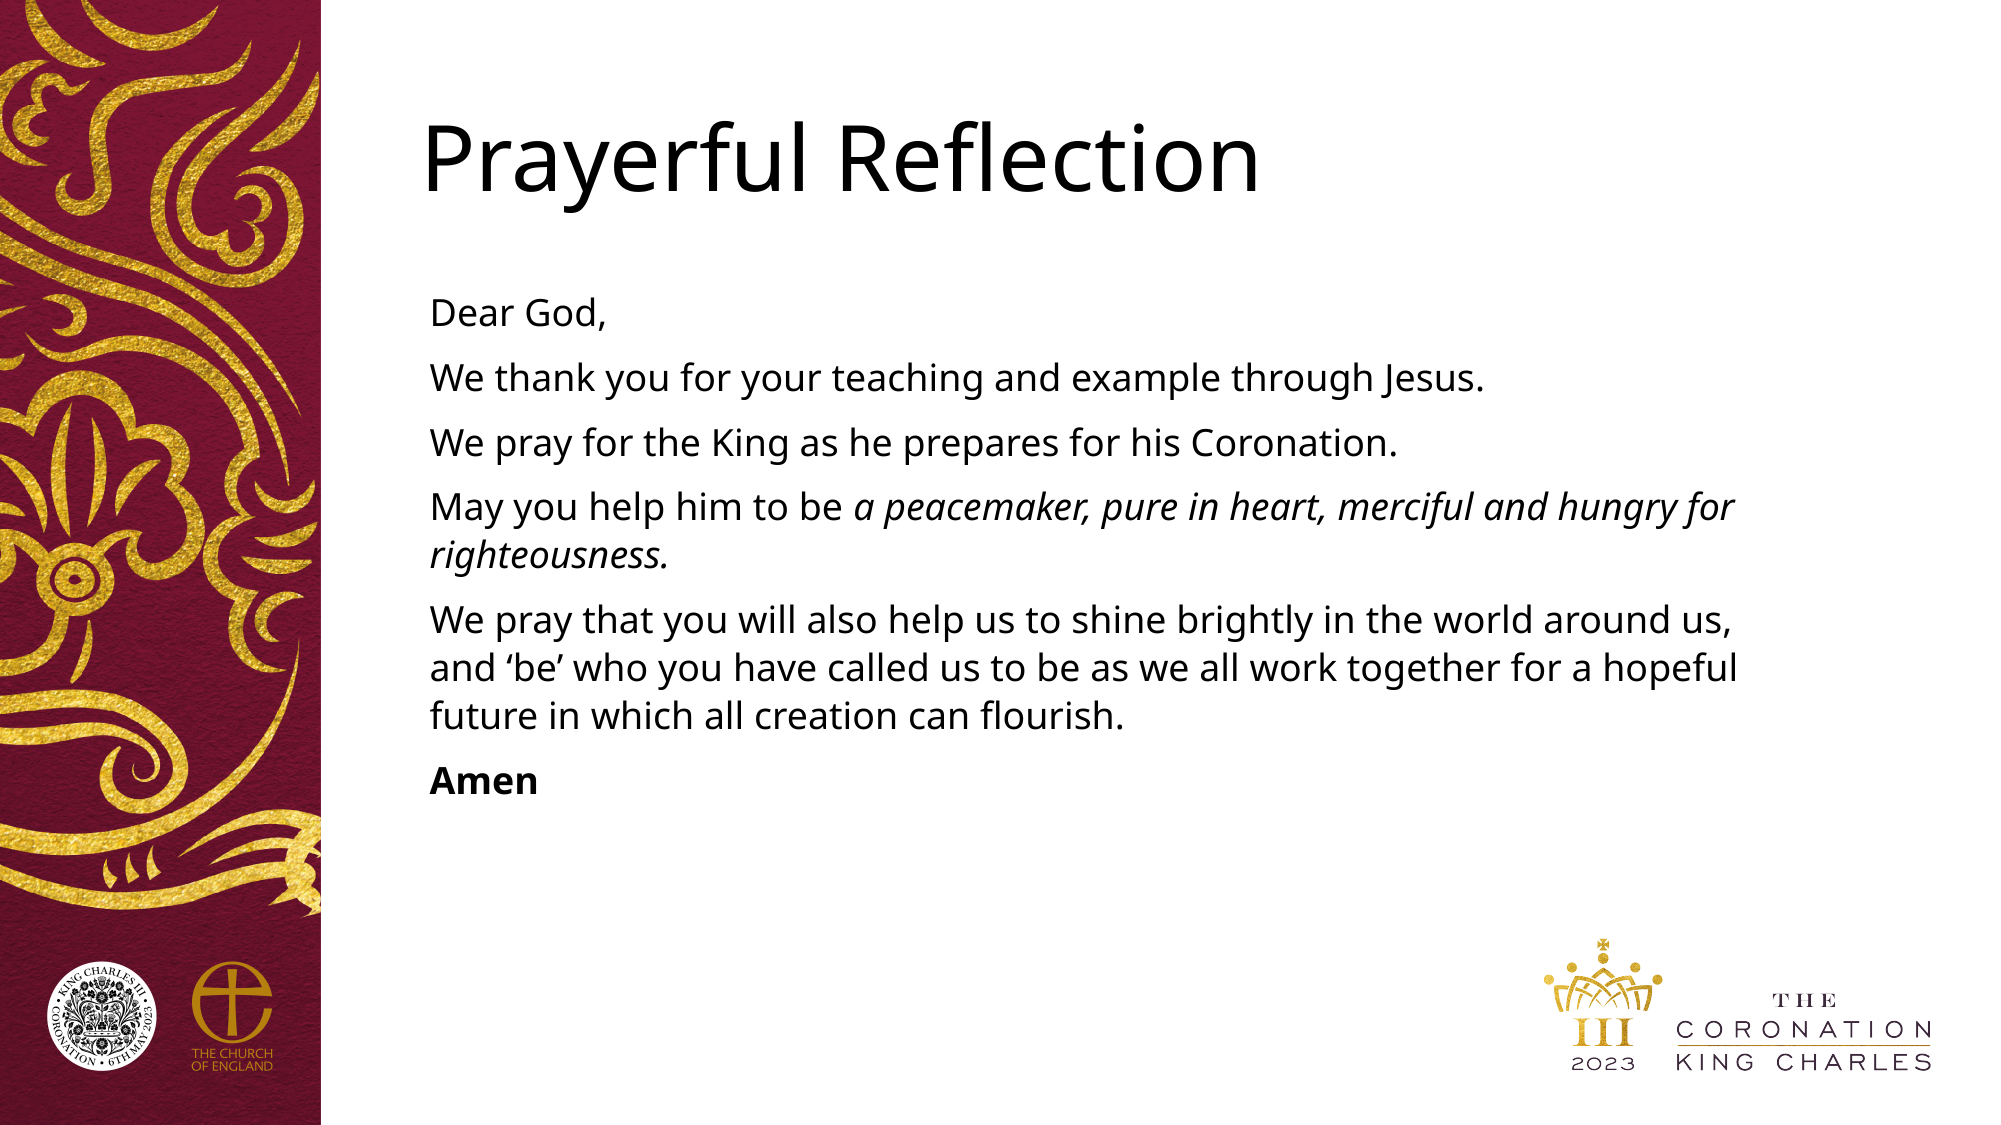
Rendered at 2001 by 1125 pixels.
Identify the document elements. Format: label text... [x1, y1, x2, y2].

picture [0, 0, 2000, 1125]
text_box Dear God, We thank you for your teaching and example through Jesus. We pray for the King as he prepares for his Coronation. May you help him to be a peacemaker, pure in heart, merciful and hungry for righteousness. We pray that you will also help us to shine brightly in the world around us, and ‘be’ who you have called us to be as we all work together for a hopeful future in which all creation can flourish. Amen [414, 278, 1803, 810]
text_box Prayerful Reflection [405, 84, 1406, 217]
